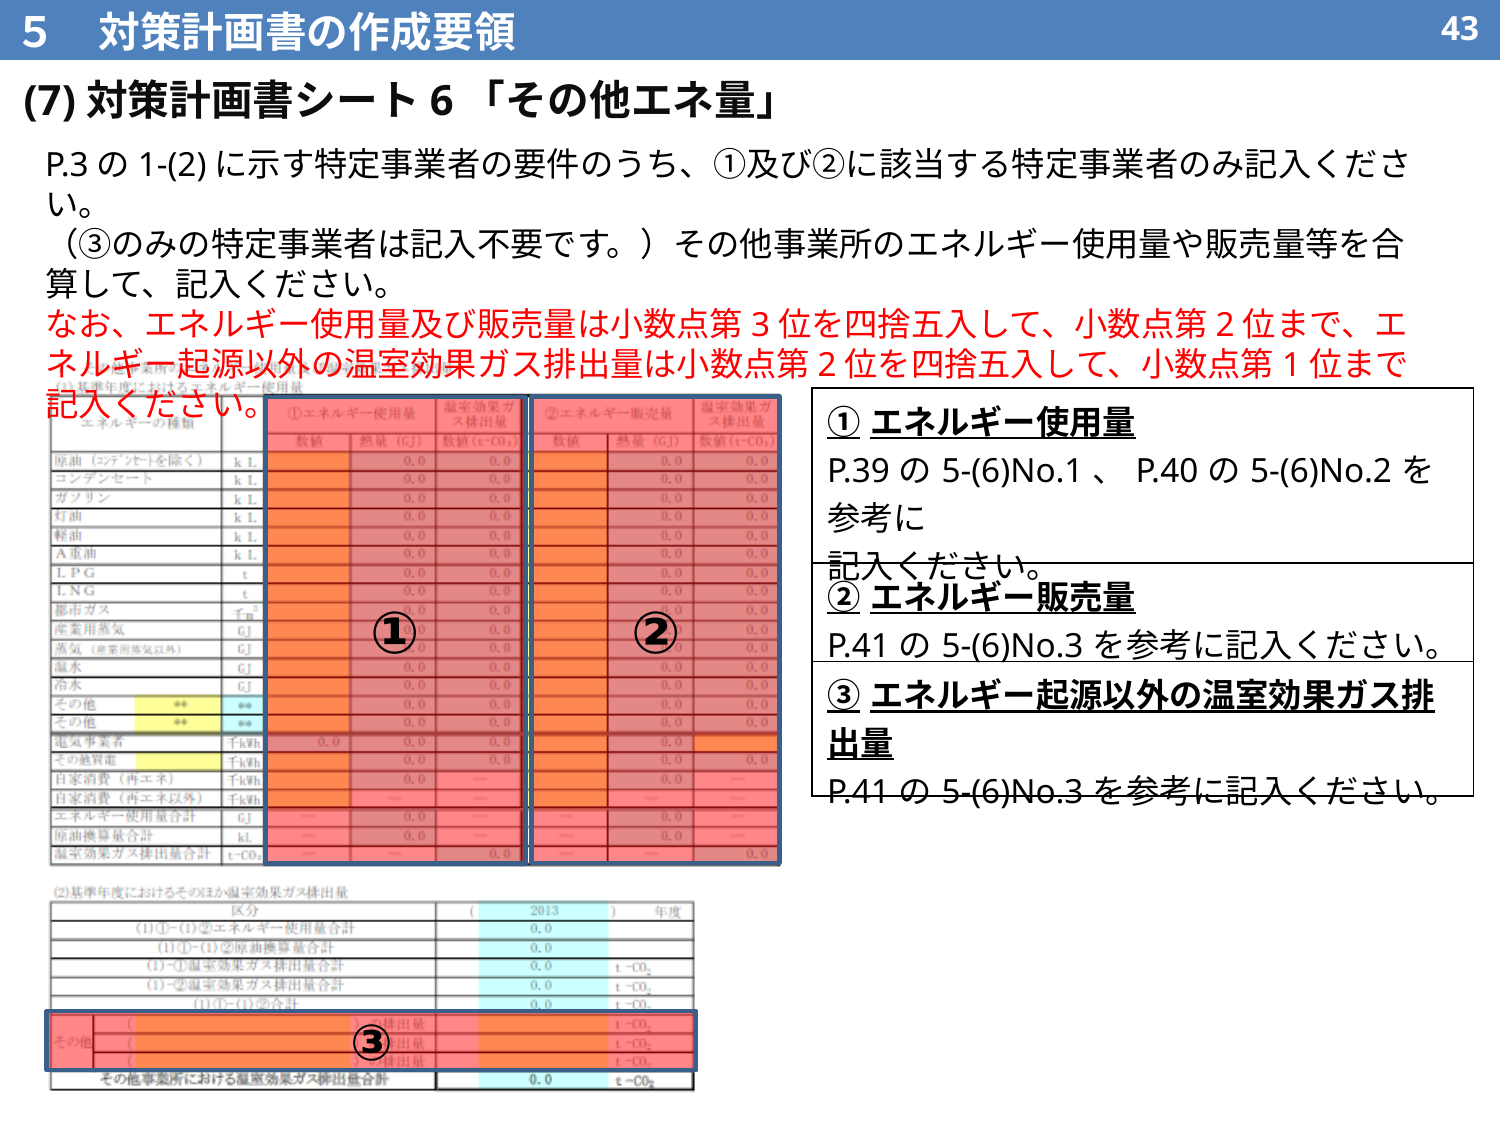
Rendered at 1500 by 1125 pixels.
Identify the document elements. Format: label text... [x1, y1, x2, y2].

text_box (7)対策計画書シート6「その他エネ量」 [0, 66, 1483, 132]
text_box ５ 対策計画書の作成要領 [0, 0, 1412, 56]
picture [29, 352, 799, 1107]
table_cell ②エネルギー販売量 P.41の5-(6)No.3を参考に記入ください。 [813, 564, 1473, 661]
text_box P.3の1-(2)に示す特定事業者の要件のうち、①及び②に該当する特定事業者のみ記入ください。 （③のみの特定事業者は記入不要です。）その他事業所のエネルギー使用量や販売量等を合算して、記入ください。 なお、エネルギー使用量及び販売量は小数点第3位を四捨五入して、小数点第2位まで、エネルギー起源以外の温室効果ガス排出量は小数点第2位を四捨五入して、小数点第1位まで記入ください。 [30, 135, 1447, 430]
slide_number 42 [1319, 3, 1495, 57]
table_cell ③エネルギー起源以外の温室効果ガス排出量 P.41の5-(6)No.3を参考に記入ください。 [813, 662, 1473, 795]
table_header ①エネルギー使用量 P.39の5-(6)No.1、P.40の5-(6)No.2を参考に 記入ください。 [813, 389, 1473, 562]
